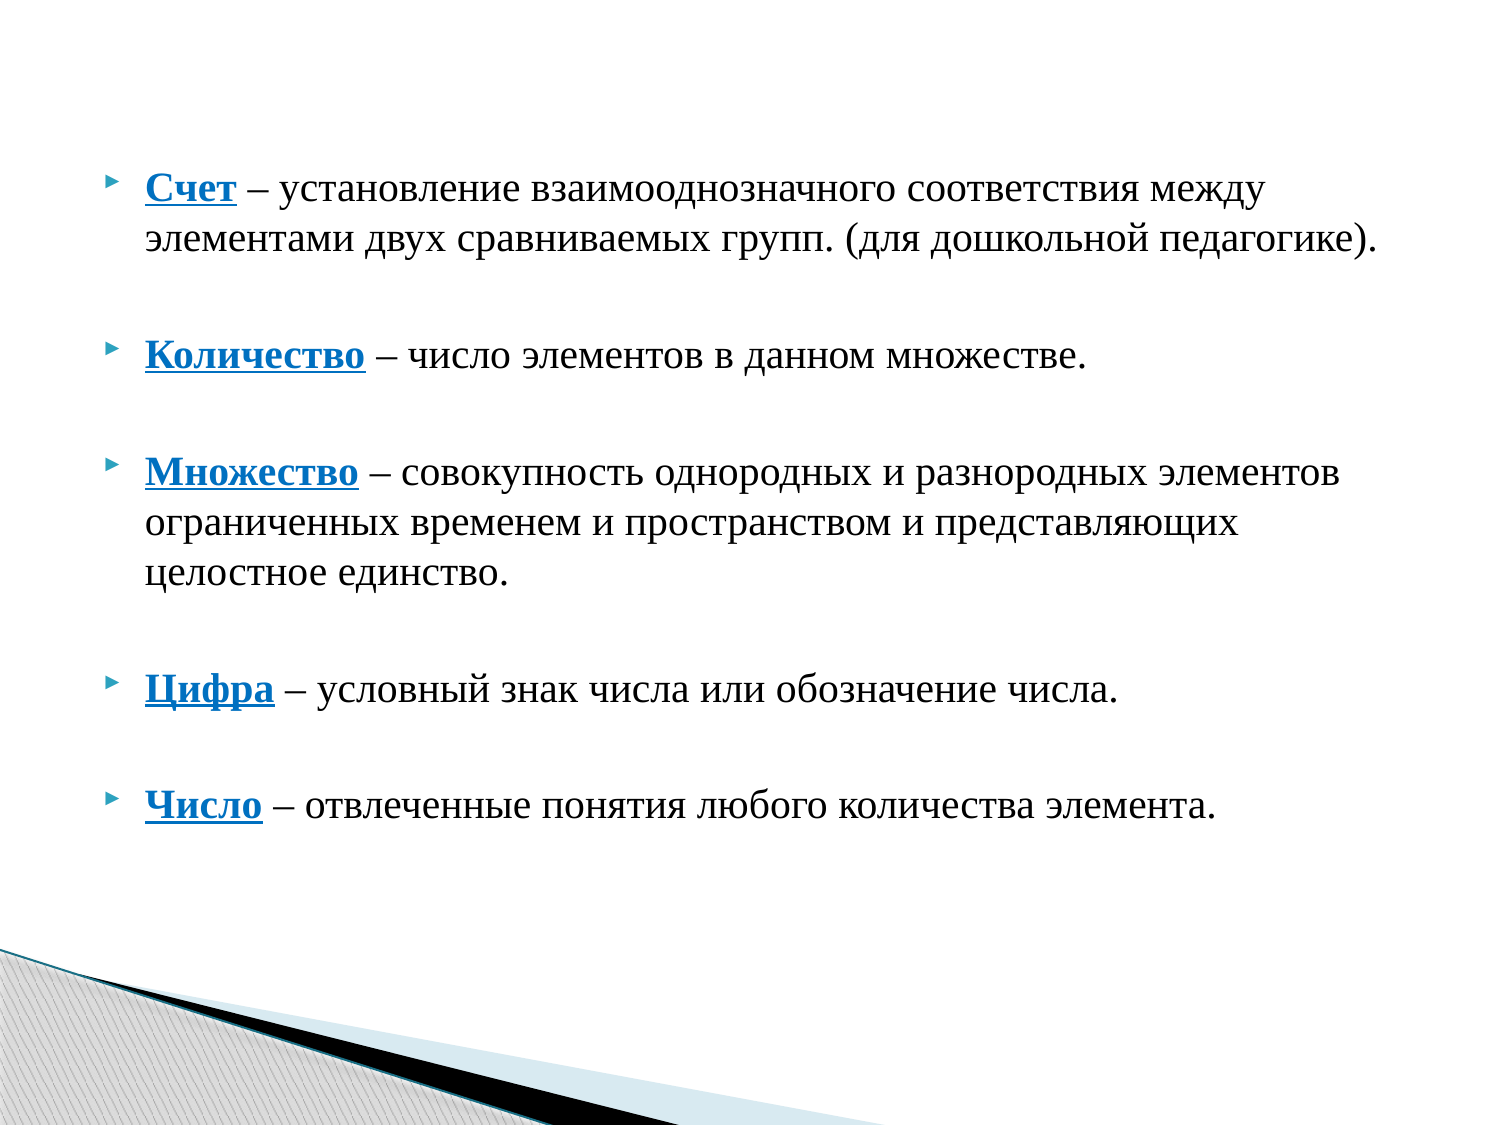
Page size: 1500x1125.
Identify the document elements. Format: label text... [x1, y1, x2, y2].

list Счет – установление взаимооднозначного соответствия между элементами двух сравниваемых групп. (для дошкольной педагогике). Количество – число элементов в данном множестве. Множество – совокупность однородных и разнородных элементов ограниченных временем и пространством и представляющих целостное единство. Цифра – условный знак числа или обозначение числа. Число – отвлеченные понятия любого количества элемента. [70, 152, 1421, 895]
